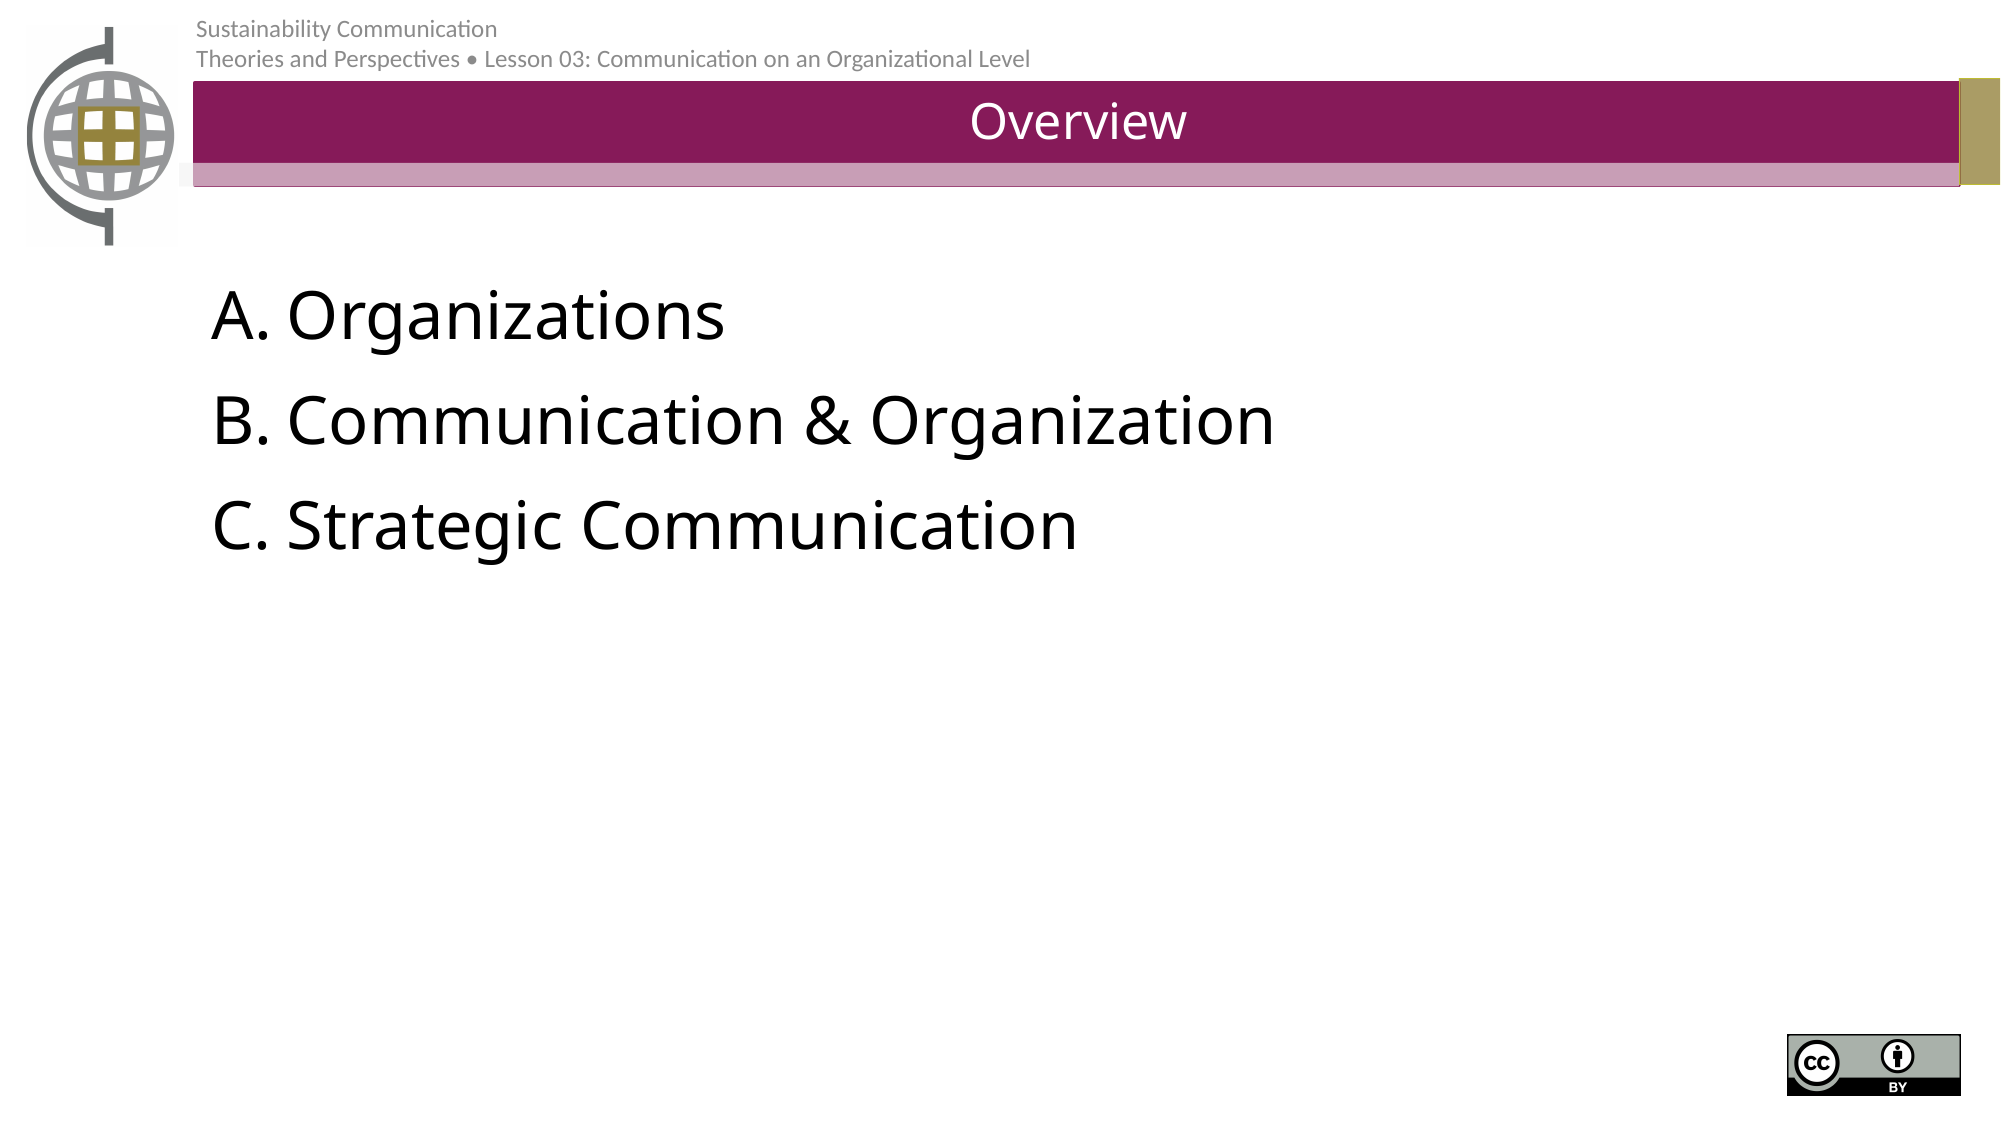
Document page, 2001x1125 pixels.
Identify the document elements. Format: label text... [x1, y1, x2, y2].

picture [1787, 1034, 1961, 1096]
title Overview [196, 78, 1961, 161]
list Organizations Communication & Organization Strategic Communication [196, 265, 1961, 1008]
picture [26, 25, 178, 247]
